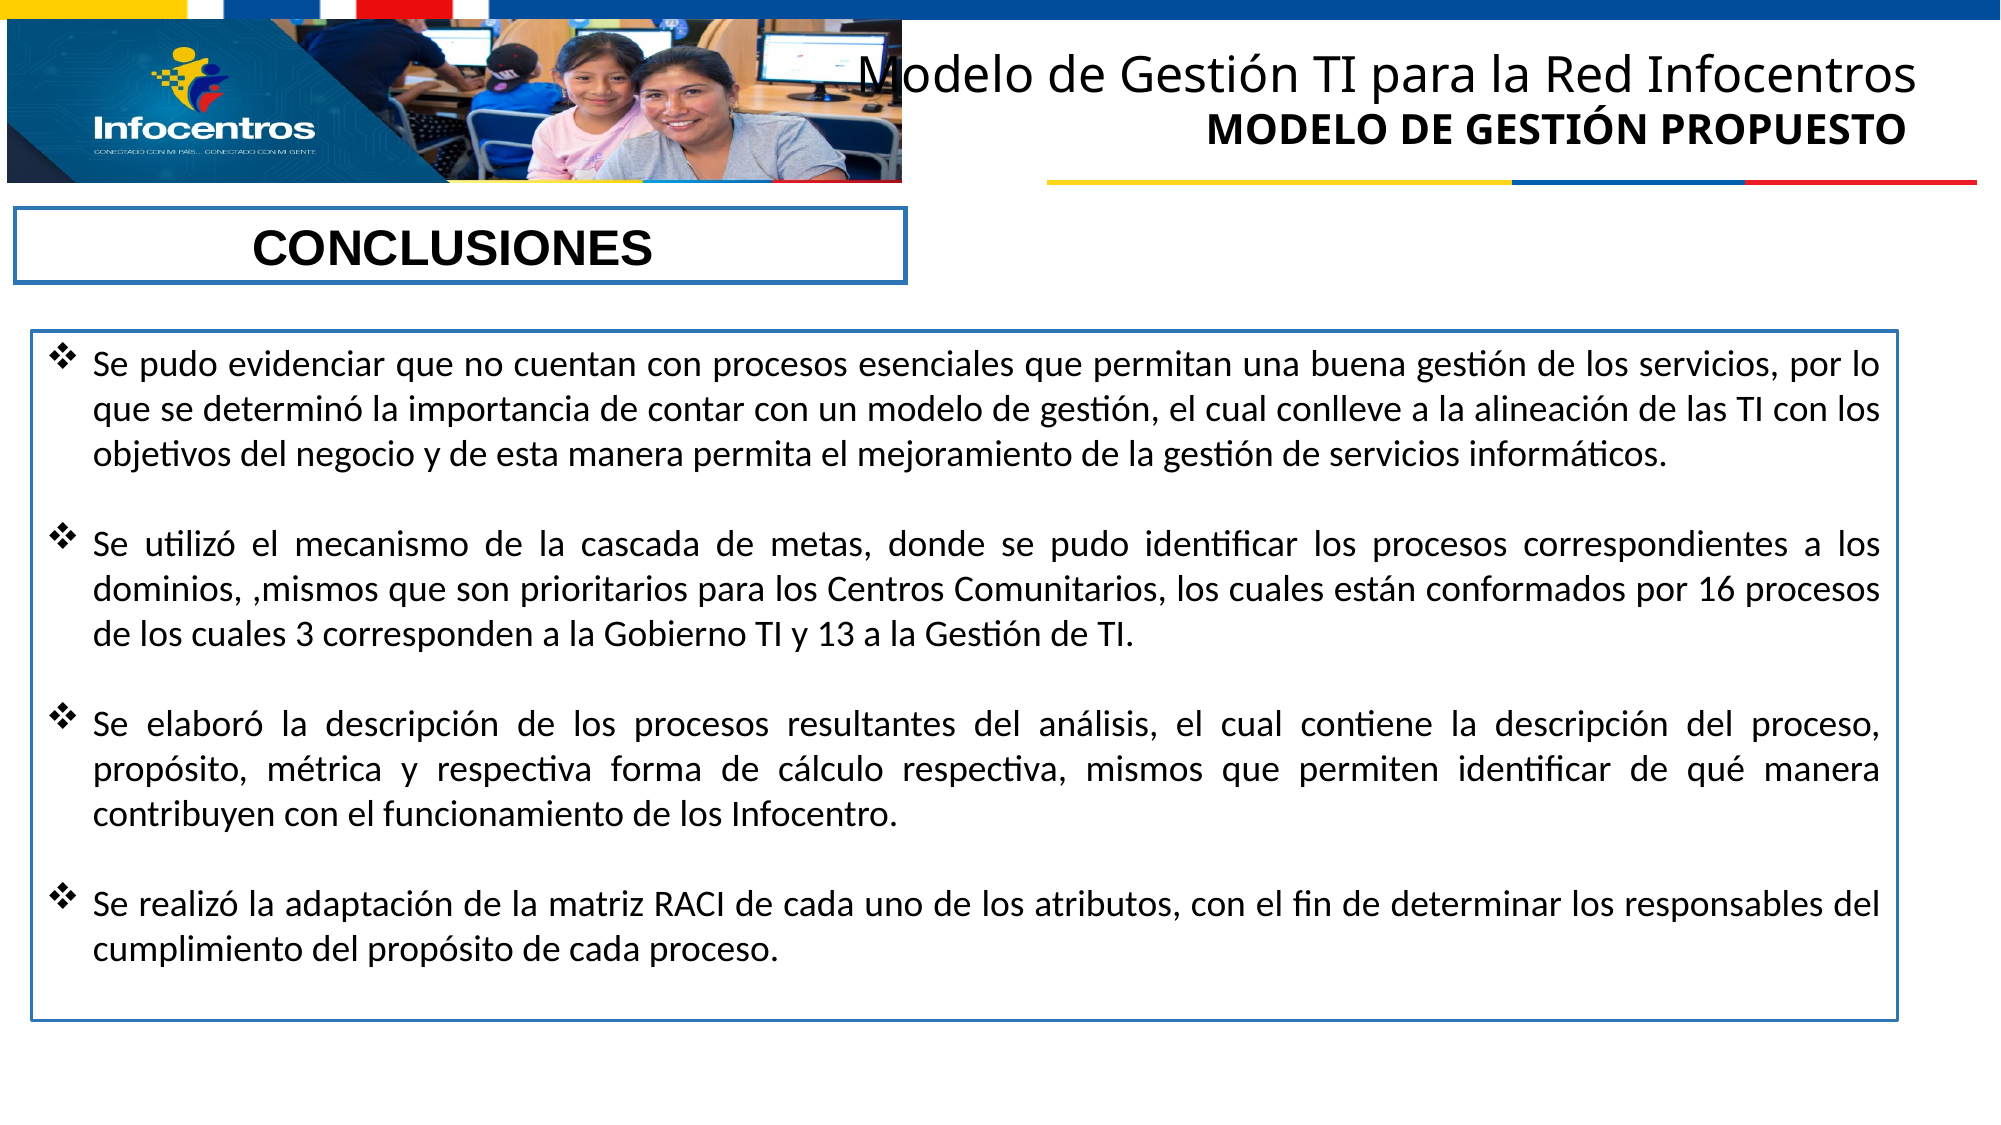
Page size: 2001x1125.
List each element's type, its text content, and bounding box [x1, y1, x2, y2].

picture [216, 150, 232, 156]
picture [105, 150, 144, 154]
picture [0, 0, 2001, 183]
text_box Se pudo evidenciar que no cuentan con procesos esenciales que permitan una buena gestión de los servicios, por lo que se determinó la importancia de contar con un modelo de gestión, el cual conlleve a la alineación de las TI con los objetivos del negocio y de esta manera permita el mejoramiento de la gestión de servicios informáticos. Se utilizó el mecanismo de la cascada de metas, donde se pudo identificar los procesos correspondientes a los dominios, ,mismos que son prioritarios para los Centros Comunitarios, los cuales están conformados por 16 procesos de los cuales 3 corresponden a la Gobierno TI y 13 a la Gestión de TI. Se elaboró la descripción de los procesos resultantes del análisis, el cual contiene la descripción del proceso, propósito, métrica y respectiva forma de cálculo respectiva, mismos que permiten identificar de qué manera contribuyen con el funcionamiento de los Infocentro. Se realizó la adaptación de la matriz RACI de cada uno de los atributos, con el fin de determinar los responsables del cumplimiento del propósito de cada proceso. [31, 331, 1898, 1021]
text_box CONCLUSIONES [14, 208, 906, 283]
text_box Modelo de Gestión TI para la Red Infocentros MODELO DE GESTIÓN PROPUESTO [834, 35, 1934, 160]
